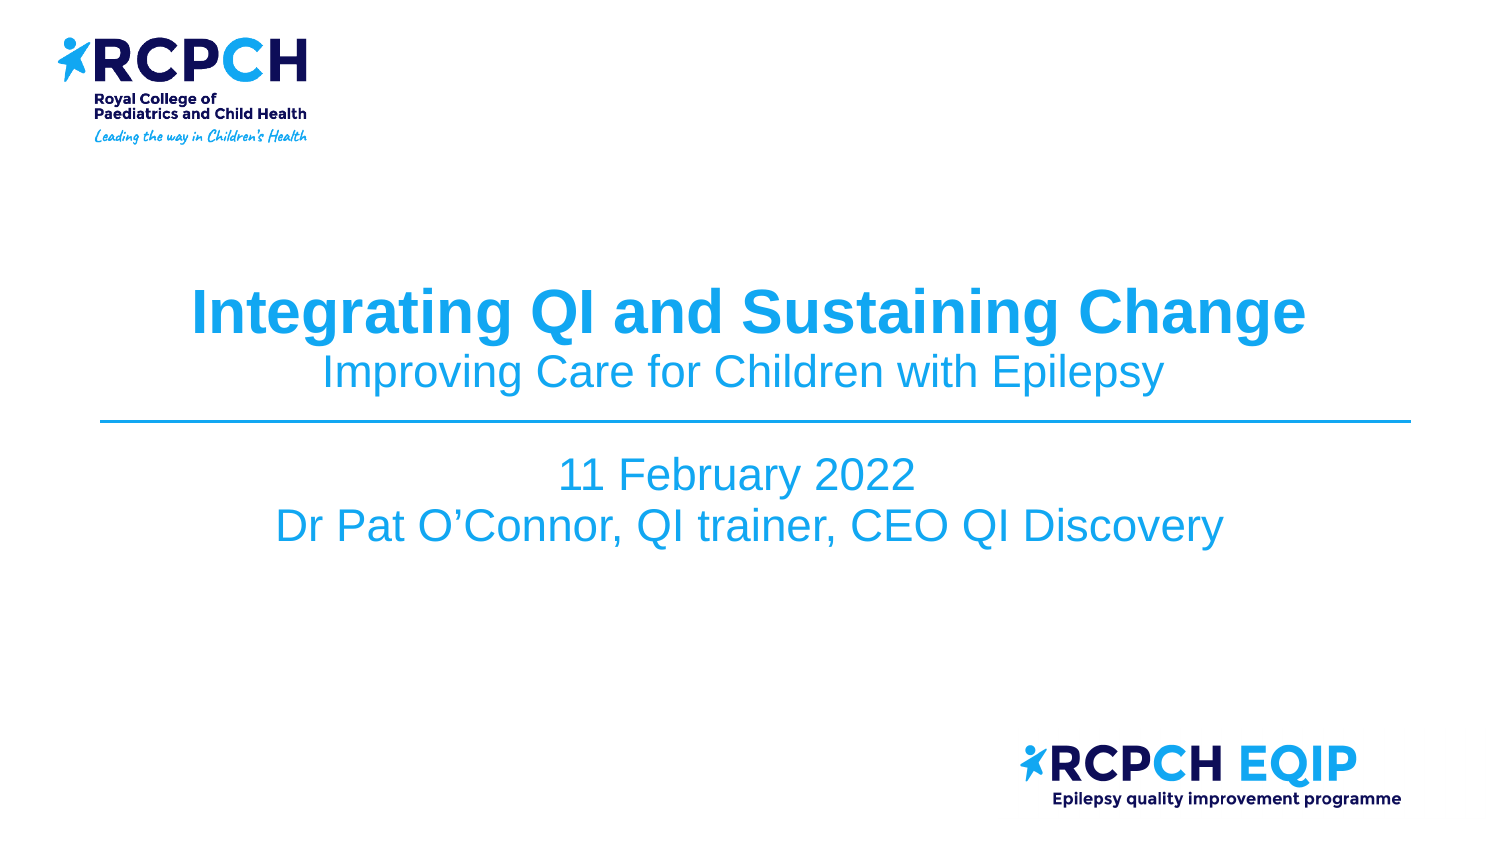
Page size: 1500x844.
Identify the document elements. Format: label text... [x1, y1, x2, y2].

picture [998, 728, 1486, 819]
picture [38, 20, 323, 191]
title Integrating QI and Sustaining Change Improving Care for Children with Epilepsy 11 February 2022 Dr Pat O’Connor, QI trainer, CEO QI Discovery [75, 268, 1425, 611]
